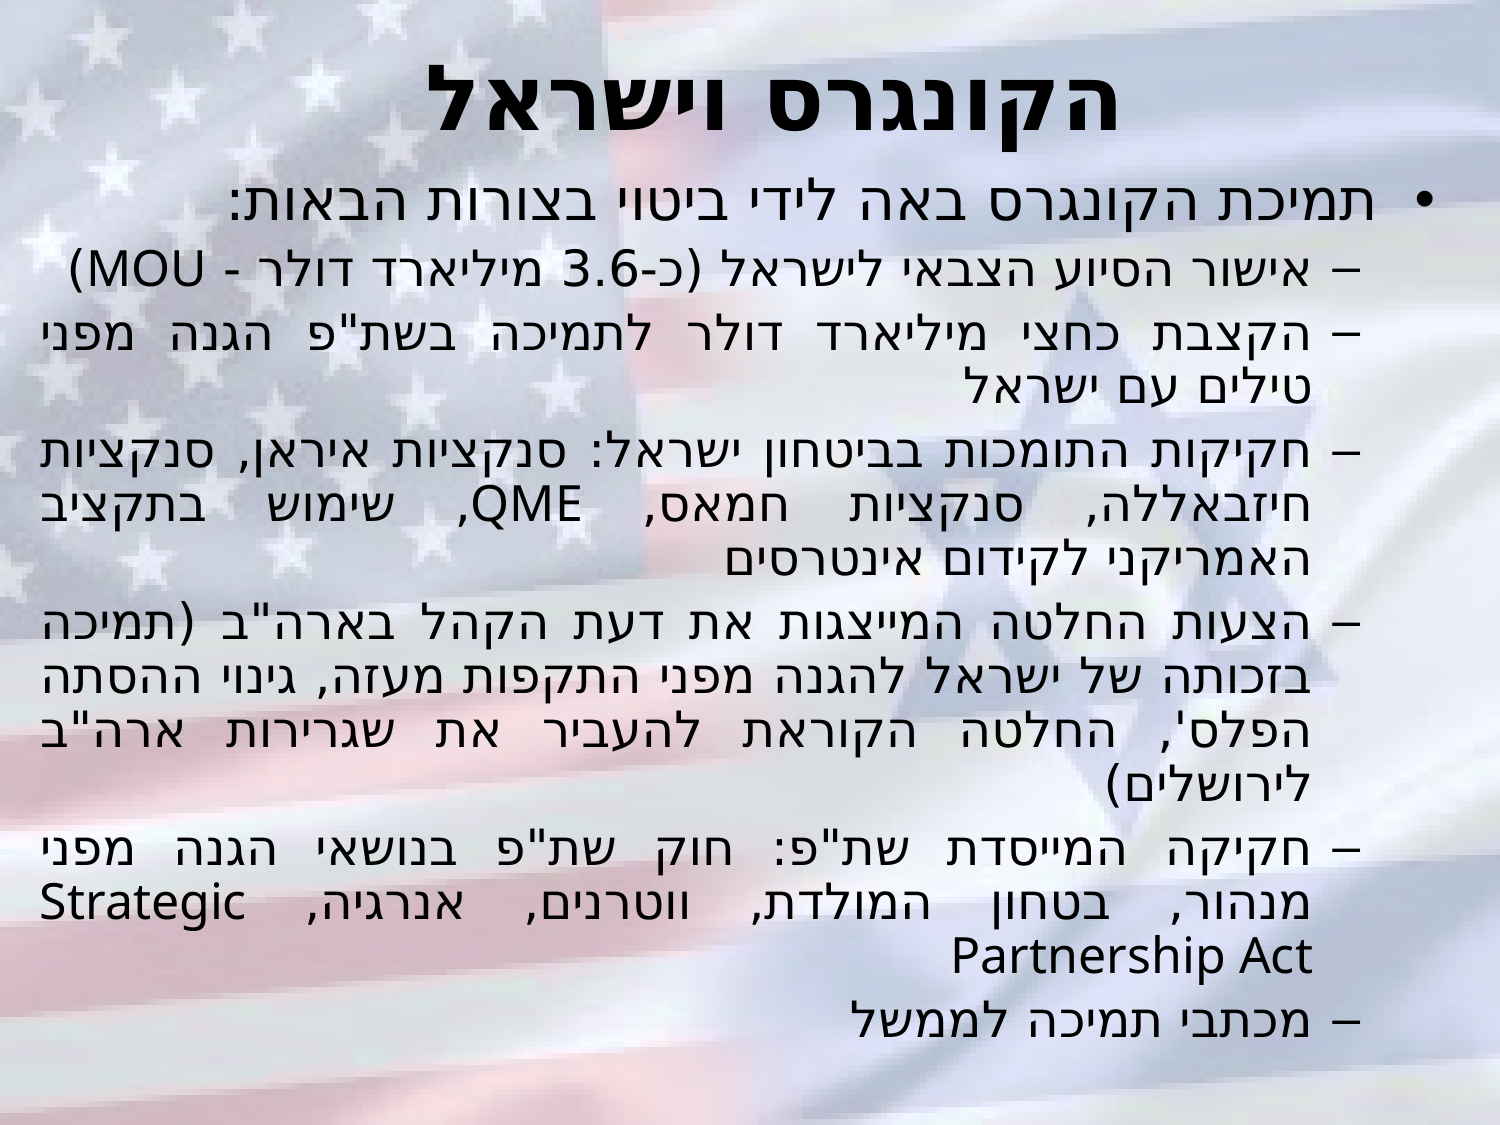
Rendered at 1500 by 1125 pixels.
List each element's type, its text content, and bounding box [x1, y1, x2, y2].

title הקונגרס וישראל [125, 0, 1425, 162]
list תמיכת הקונגרס באה לידי ביטוי בצורות הבאות: אישור הסיוע הצבאי לישראל (כ-3.6 מיליארד דולר - MOU) הקצבת כחצי מיליארד דולר לתמיכה בשת"פ הגנה מפני טילים עם ישראל חקיקות התומכות בביטחון ישראל: סנקציות איראן, סנקציות חיזבאללה, סנקציות חמאס, QME, שימוש בתקציב האמריקני לקידום אינטרסים הצעות החלטה המייצגות את דעת הקהל בארה"ב (תמיכה בזכותה של ישראל להגנה מפני התקפות מעזה, גינוי ההסתה הפלס', החלטה הקוראת להעביר את שגרירות ארה"ב לירושלים) חקיקה המייסדת שת"פ: חוק שת"פ בנושאי הגנה מפני מנהור, בטחון המולדת, ווטרנים, אנרגיה, Strategic Partnership Act מכתבי תמיכה לממשל [24, 162, 1450, 1094]
